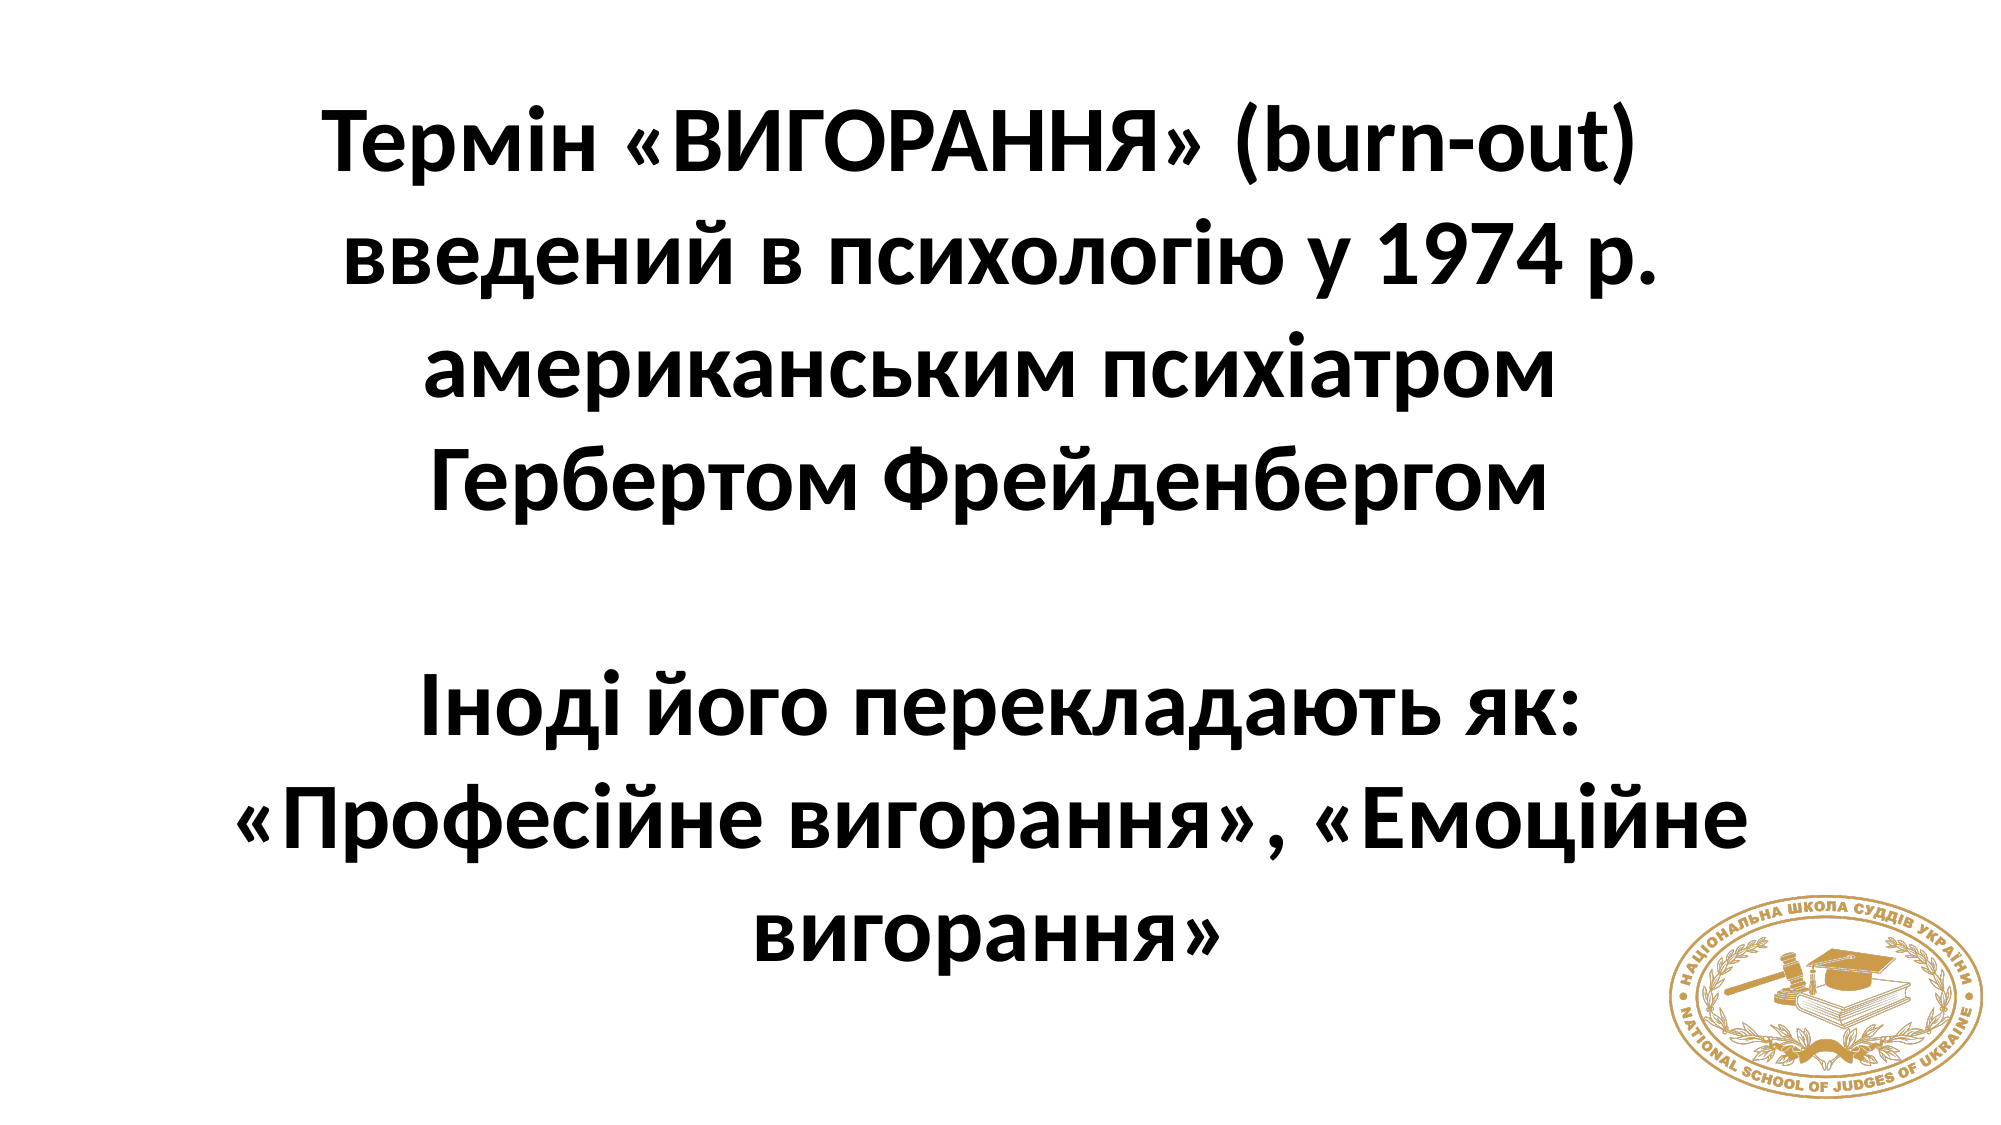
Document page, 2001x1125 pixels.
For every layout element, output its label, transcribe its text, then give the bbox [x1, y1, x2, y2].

list Термін «ВИГОРАННЯ» (burn-out) введений в психологію у 1974 р. американським психіатром Гербертом Фрейденбергом Іноді його перекладають як: «Професійне вигорання», «Емоційне вигорання» [188, 66, 1794, 991]
picture [1668, 895, 1983, 1099]
